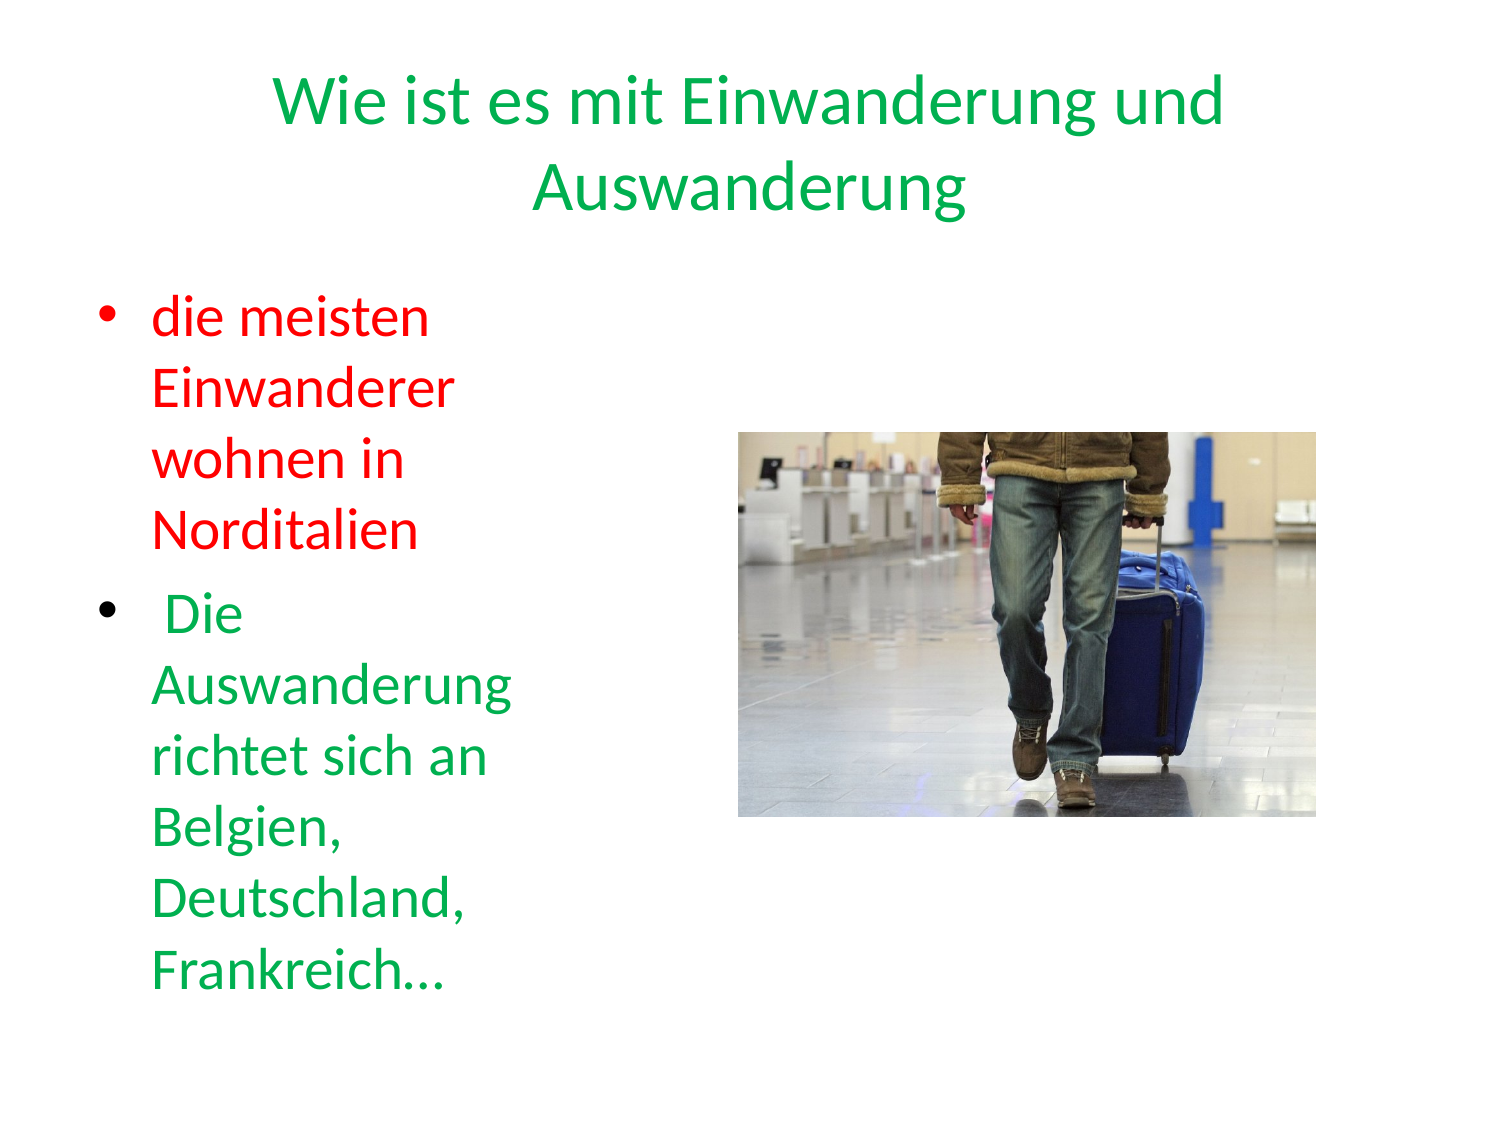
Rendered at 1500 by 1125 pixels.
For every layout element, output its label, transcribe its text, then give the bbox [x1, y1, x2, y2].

picture [737, 432, 1317, 818]
title Wie ist es mit Einwanderung und Auswanderung [75, 45, 1425, 233]
list die meisten Einwanderer wohnen in Norditalien Die Auswanderung richtet sich an Belgien, Deutschland, Frankreich… [82, 269, 586, 1012]
